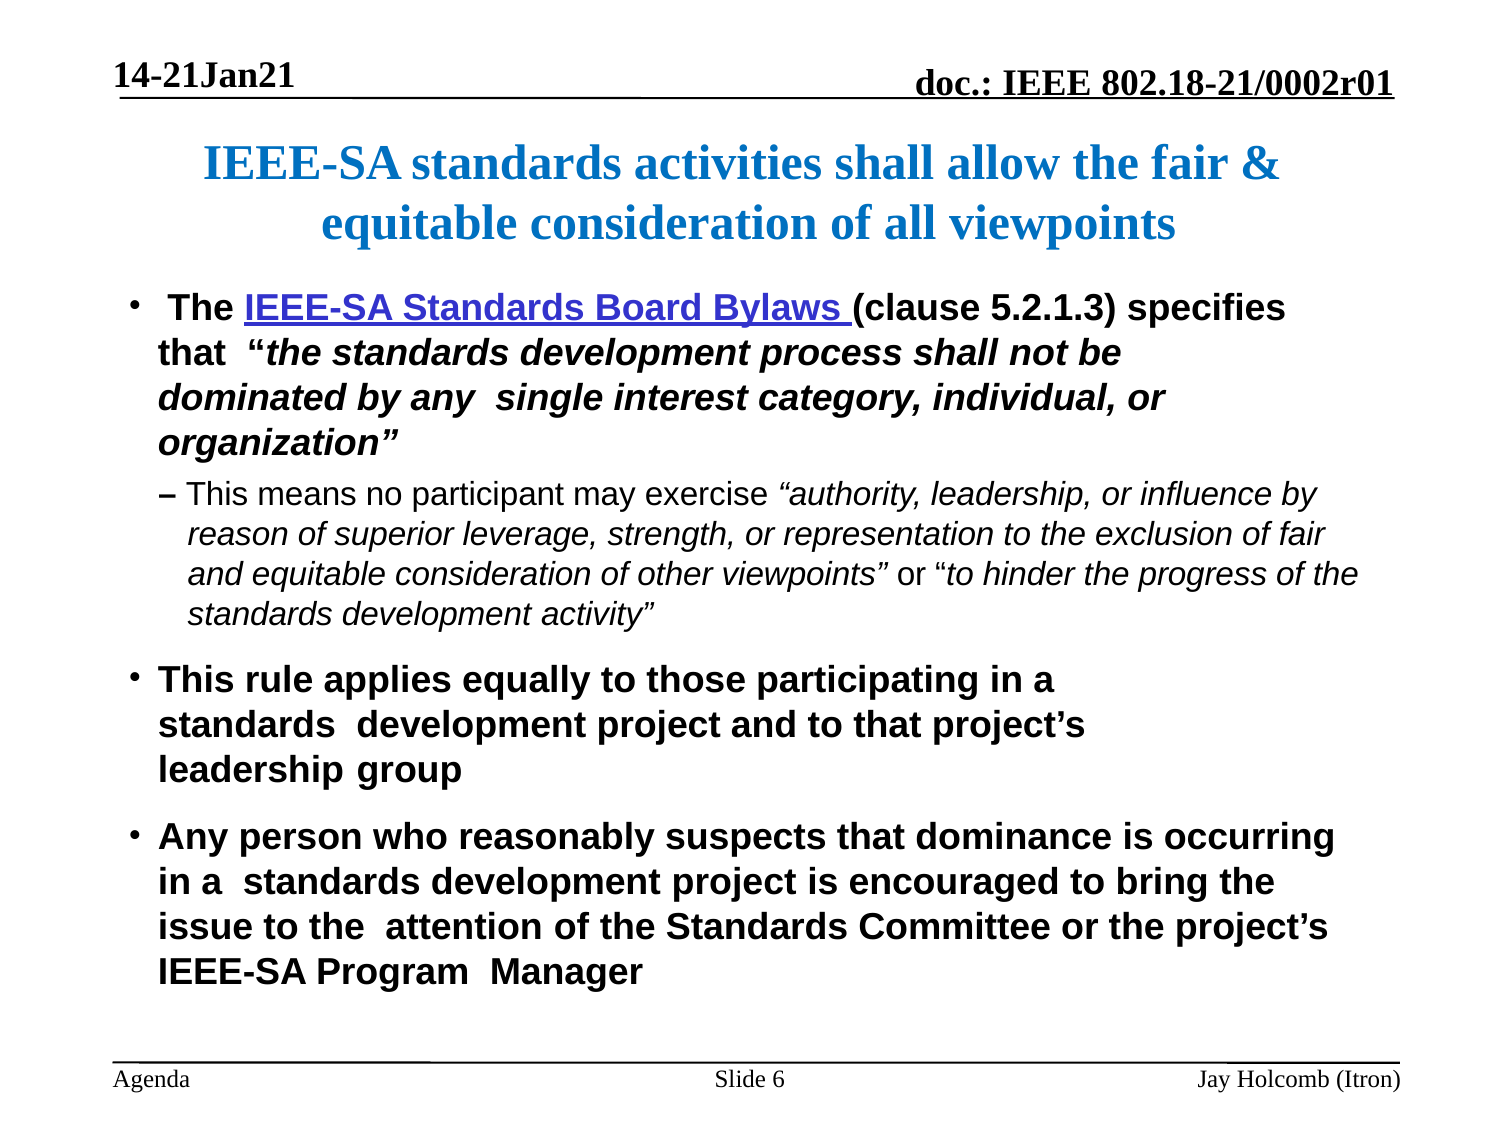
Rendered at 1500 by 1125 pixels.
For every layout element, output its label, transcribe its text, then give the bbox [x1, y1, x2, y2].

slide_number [112, 49, 488, 95]
footer Jay Holcomb (Itron) [878, 1061, 1402, 1093]
title IEEE-SA standards activities shall allow the fair & equitable consideration of all viewpoints [110, 104, 1387, 274]
list The IEEE-SA Standards Board Bylaws (clause 5.2.1.3) specifies that “the standards development process shall not be dominated by any single interest category, individual, or organization” – This means no participant may exercise “authority, leadership, or influence by reason of superior leverage, strength, or representation to the exclusion of fair and equitable consideration of other viewpoints” or “to hinder the progress of the standards development activity” This rule applies equally to those participating in a standards development project and to that project’s leadership group Any person who reasonably suspects that dominance is occurring in a standards development project is encouraged to bring the issue to the attention of the Standards Committee or the project’s IEEE-SA Program Manager [110, 274, 1387, 950]
slide_number Slide 6 [699, 1061, 800, 1123]
